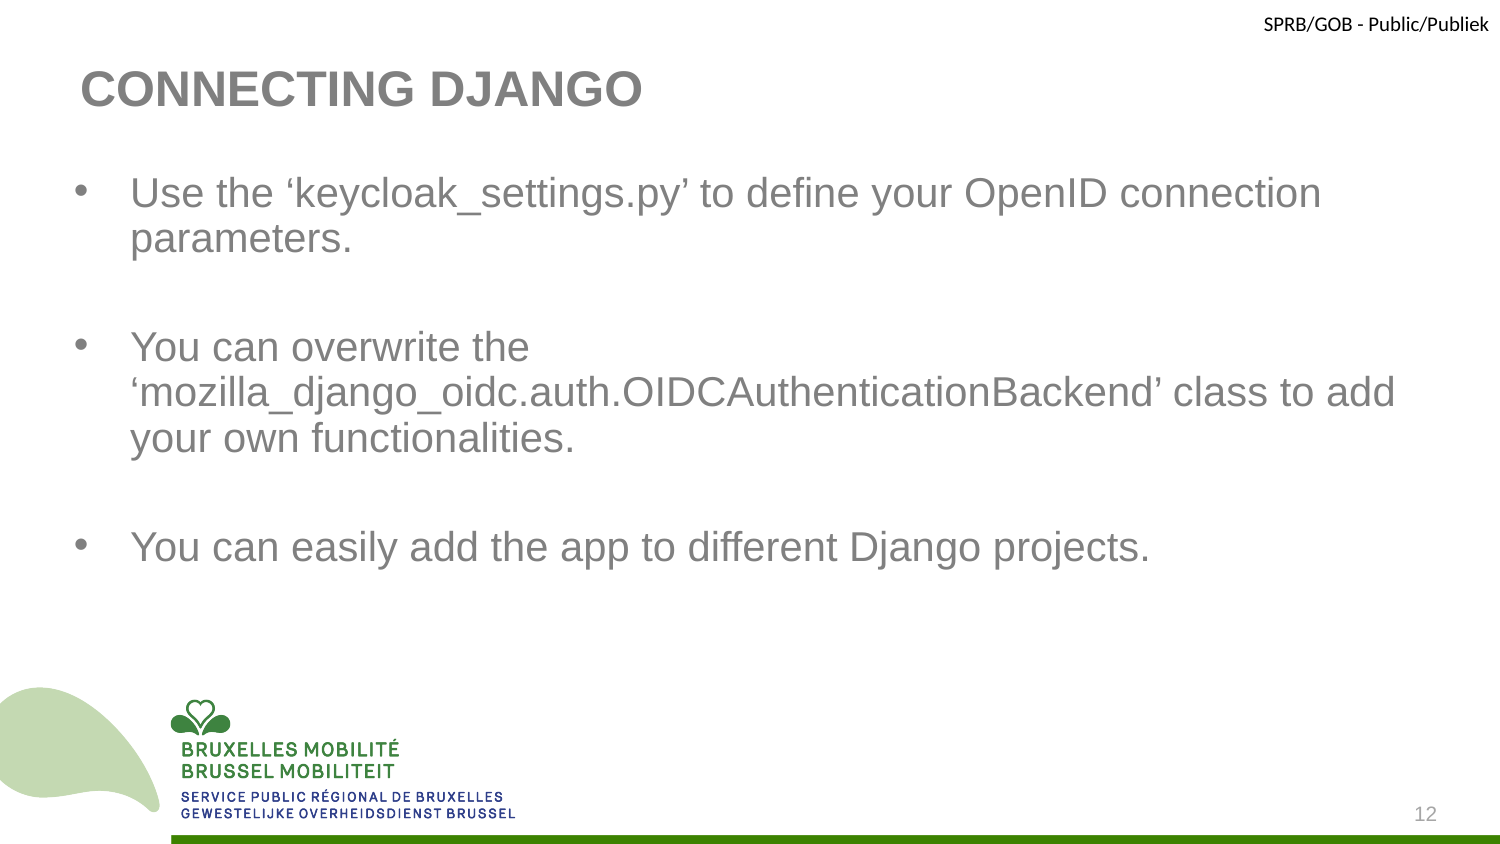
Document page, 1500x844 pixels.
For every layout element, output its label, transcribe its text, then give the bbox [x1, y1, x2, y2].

list Use the ‘keycloak_settings.py’ to define your OpenID connection parameters. You can overwrite the ‘mozilla_django_oidc.auth.OIDCAuthenticationBackend’ class to add your own functionalities. You can easily add the app to different Django projects. [58, 161, 1442, 670]
title CONNECTING DJANGO [64, 33, 1447, 139]
picture [0, 0, 1500, 844]
text_box [725, 396, 775, 447]
